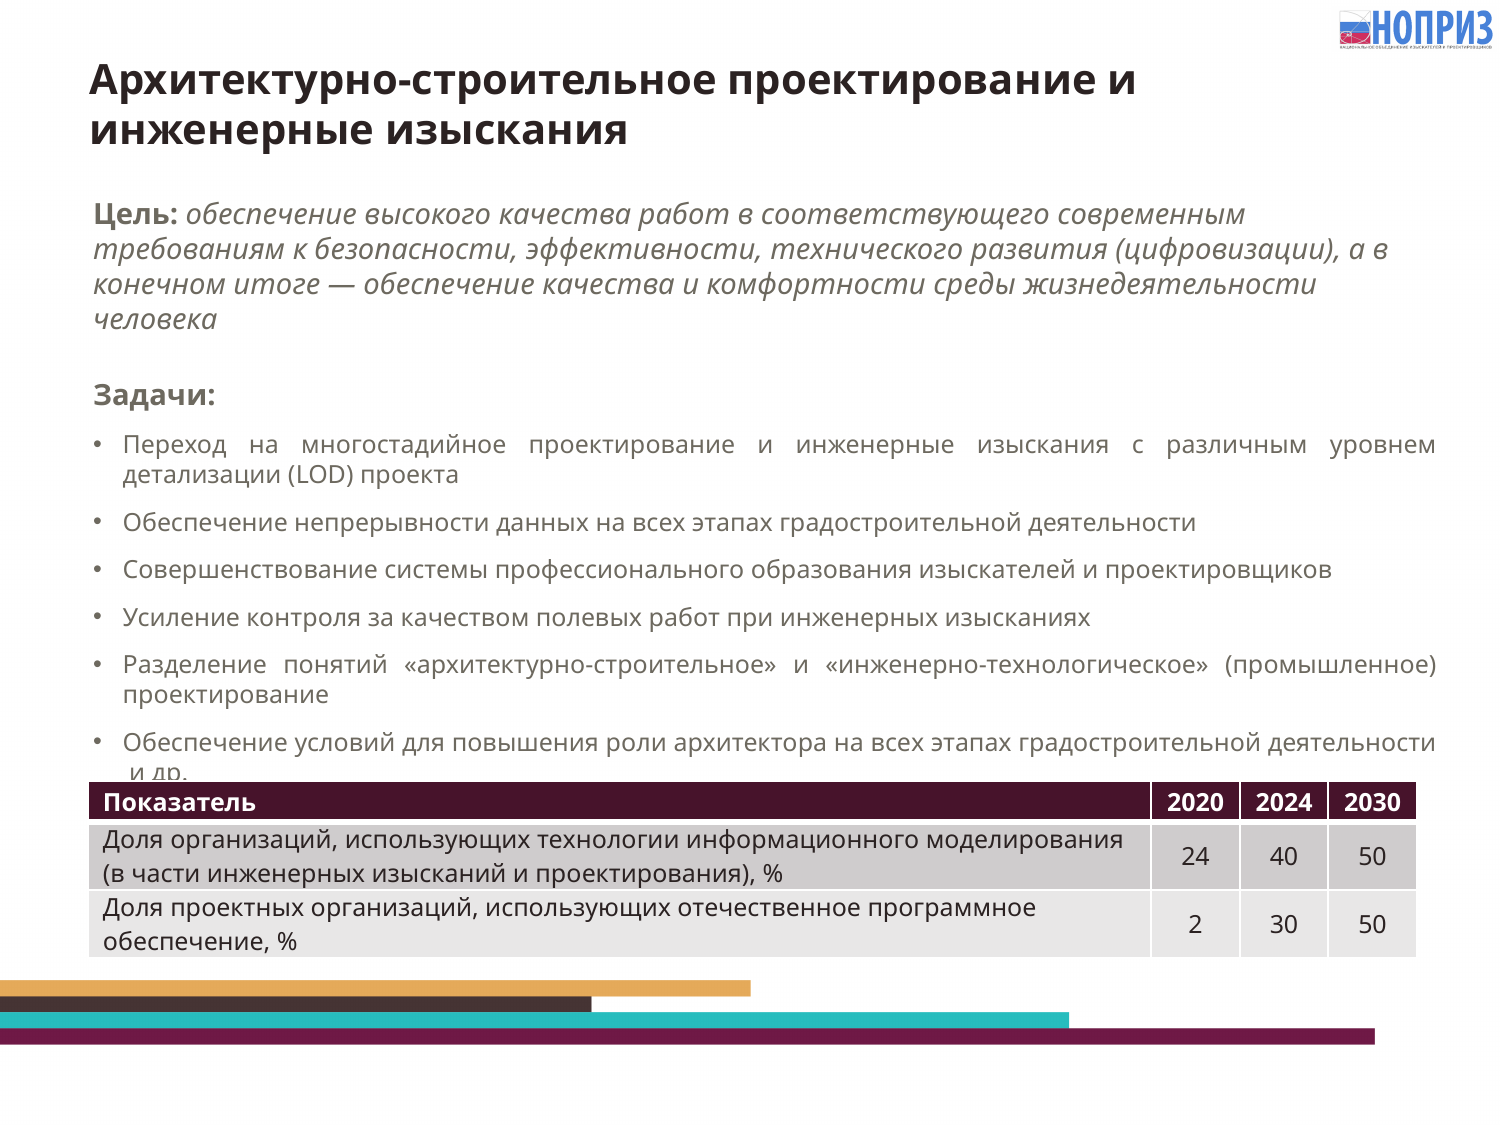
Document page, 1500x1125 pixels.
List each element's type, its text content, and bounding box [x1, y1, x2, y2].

table_cell 24 [1152, 825, 1239, 889]
table_cell Доля проектных организаций, использующих отечественное программное обеспечение, % [89, 891, 1150, 957]
table_header Показатель [89, 782, 1150, 819]
table_cell 2 [1152, 891, 1239, 957]
title Архитектурно-строительное проектирование и инженерные изыскания [75, 45, 1425, 114]
table_cell Доля организаций, использующих технологии информационного моделирования (в части инженерных изысканий и проектирования), % [89, 825, 1150, 889]
table_header 2020 [1152, 782, 1239, 819]
table_cell 50 [1329, 825, 1416, 889]
list Цель: обеспечение высокого качества работ в соответствующего современным требованиям к безопасности, эффективности, технического развития (цифровизации), а в конечном итоге — обеспечение качества и комфортности среды жизнедеятельности человека Задачи: Переход на многостадийное проектирование и инженерные изыскания с различным уровнем детализации (LOD) проекта Обеспечение непрерывности данных на всех этапах градостроительной деятельности Совершенствование системы профессионального образования изыскателей и проектировщиков Усиление контроля за качеством полевых работ при инженерных изысканиях Разделение понятий «архитектурно-строительное» и «инженерно-технологическое» (промышленное) проектирование Обеспечение условий для повышения роли архитектора на всех этапах градостроительной деятельности и др. [93, 114, 1439, 781]
picture [0, 0, 1500, 1125]
table_cell 50 [1329, 891, 1416, 957]
table_header 2030 [1329, 782, 1416, 819]
table_cell 30 [1241, 891, 1327, 957]
table_header 2024 [1241, 782, 1327, 819]
table_cell 40 [1241, 825, 1327, 889]
